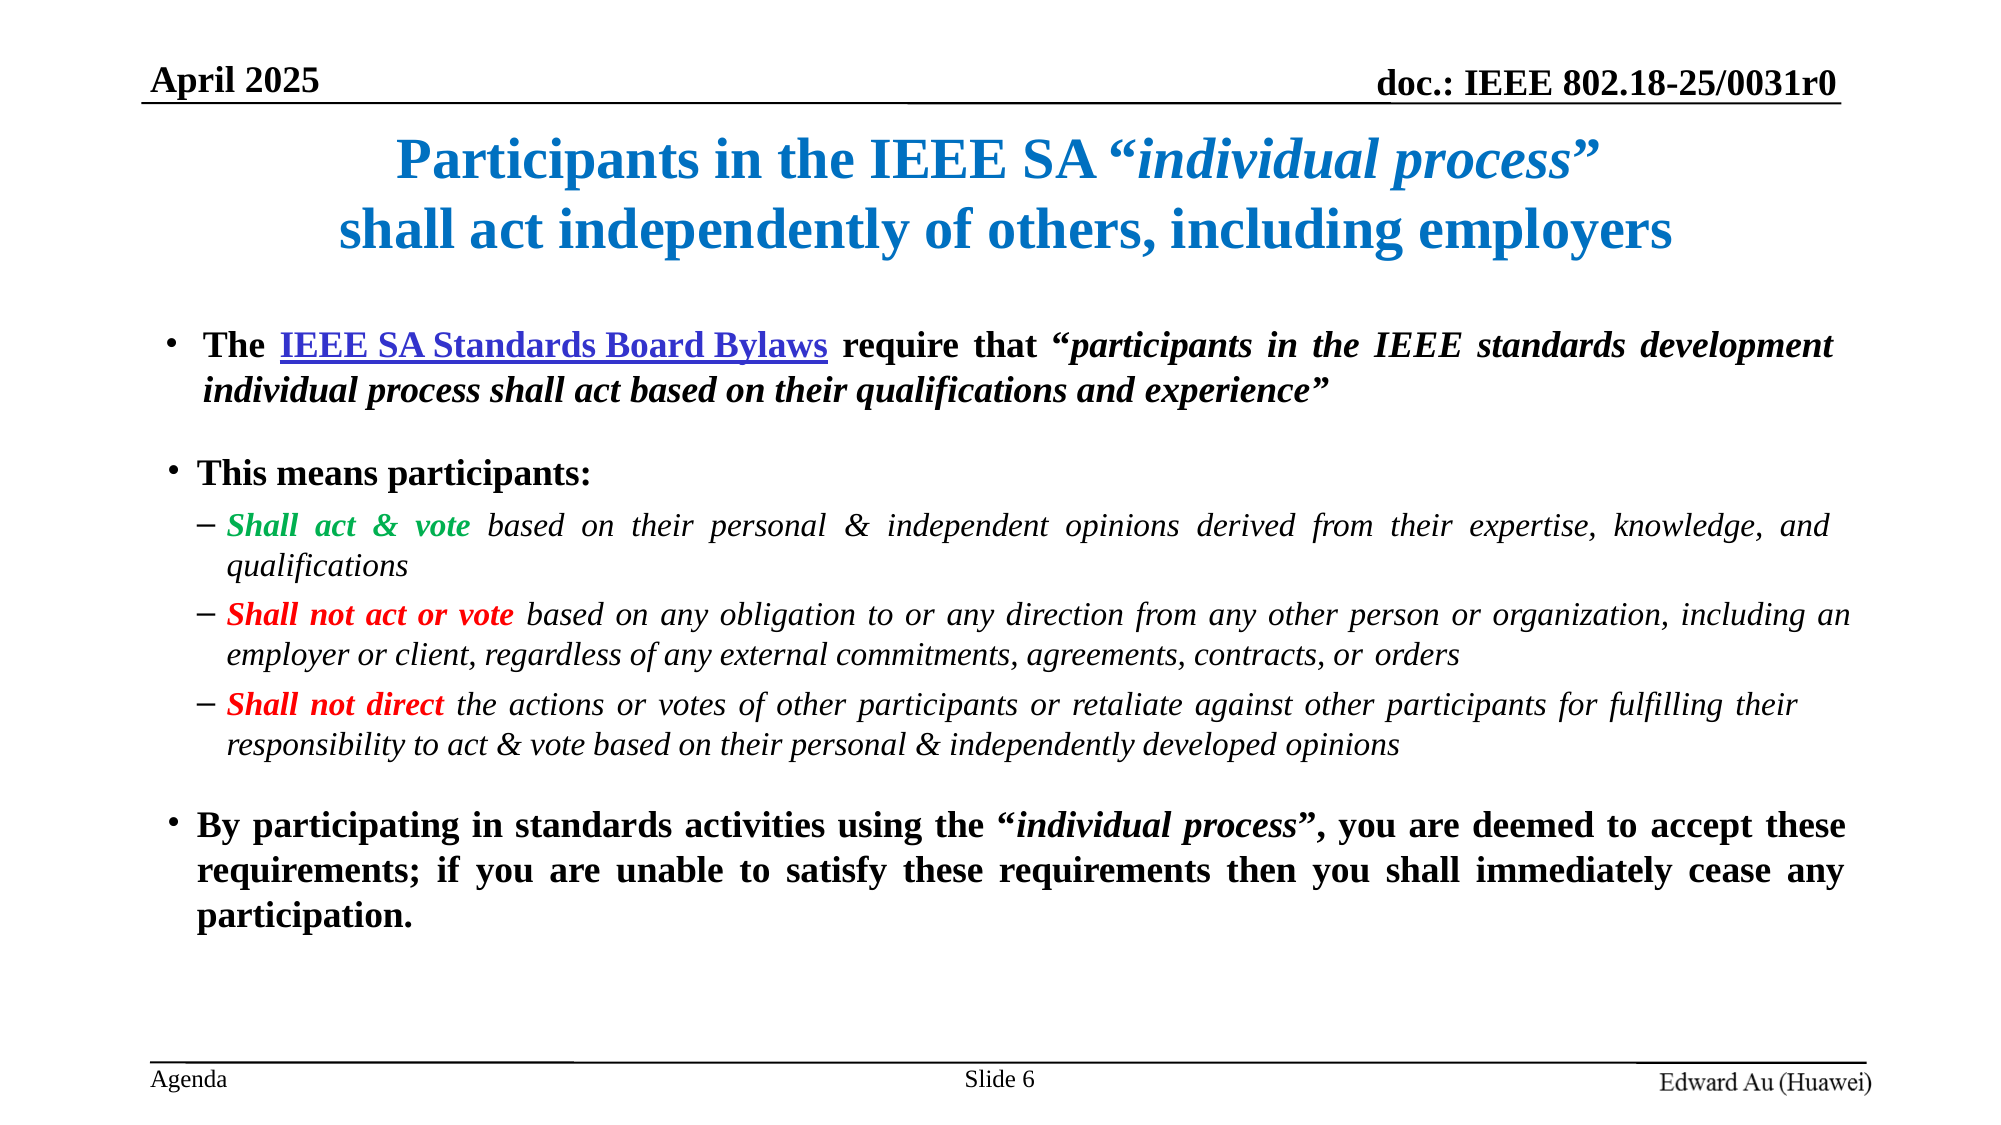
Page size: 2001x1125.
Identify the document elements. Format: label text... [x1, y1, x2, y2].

slide_number Slide 6 [933, 1061, 1067, 1123]
list The IEEE SA Standards Board Bylaws require that “participants in the IEEE standards development individual process shall act based on their qualifications and experience” This means participants: Shall act & vote based on their personal & independent opinions derived from their expertise, knowledge, and qualifications Shall not act or vote based on any obligation to or any direction from any other person or organization, including an employer or client, regardless of any external commitments, agreements, contracts, or orders Shall not direct the actions or votes of other participants or retaliate against other participants for fulfilling their responsibility to act & vote based on their personal & independently developed opinions By participating in standards activities using the “individual process”, you are deemed to accept these requirements; if you are unable to satisfy these requirements then you shall immediately cease any participation. [149, 312, 1869, 988]
title Participants in the IEEE SA “individual process” shall act independently of others, including employers [162, 104, 1851, 276]
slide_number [149, 54, 651, 101]
picture [1174, 1058, 1887, 1113]
